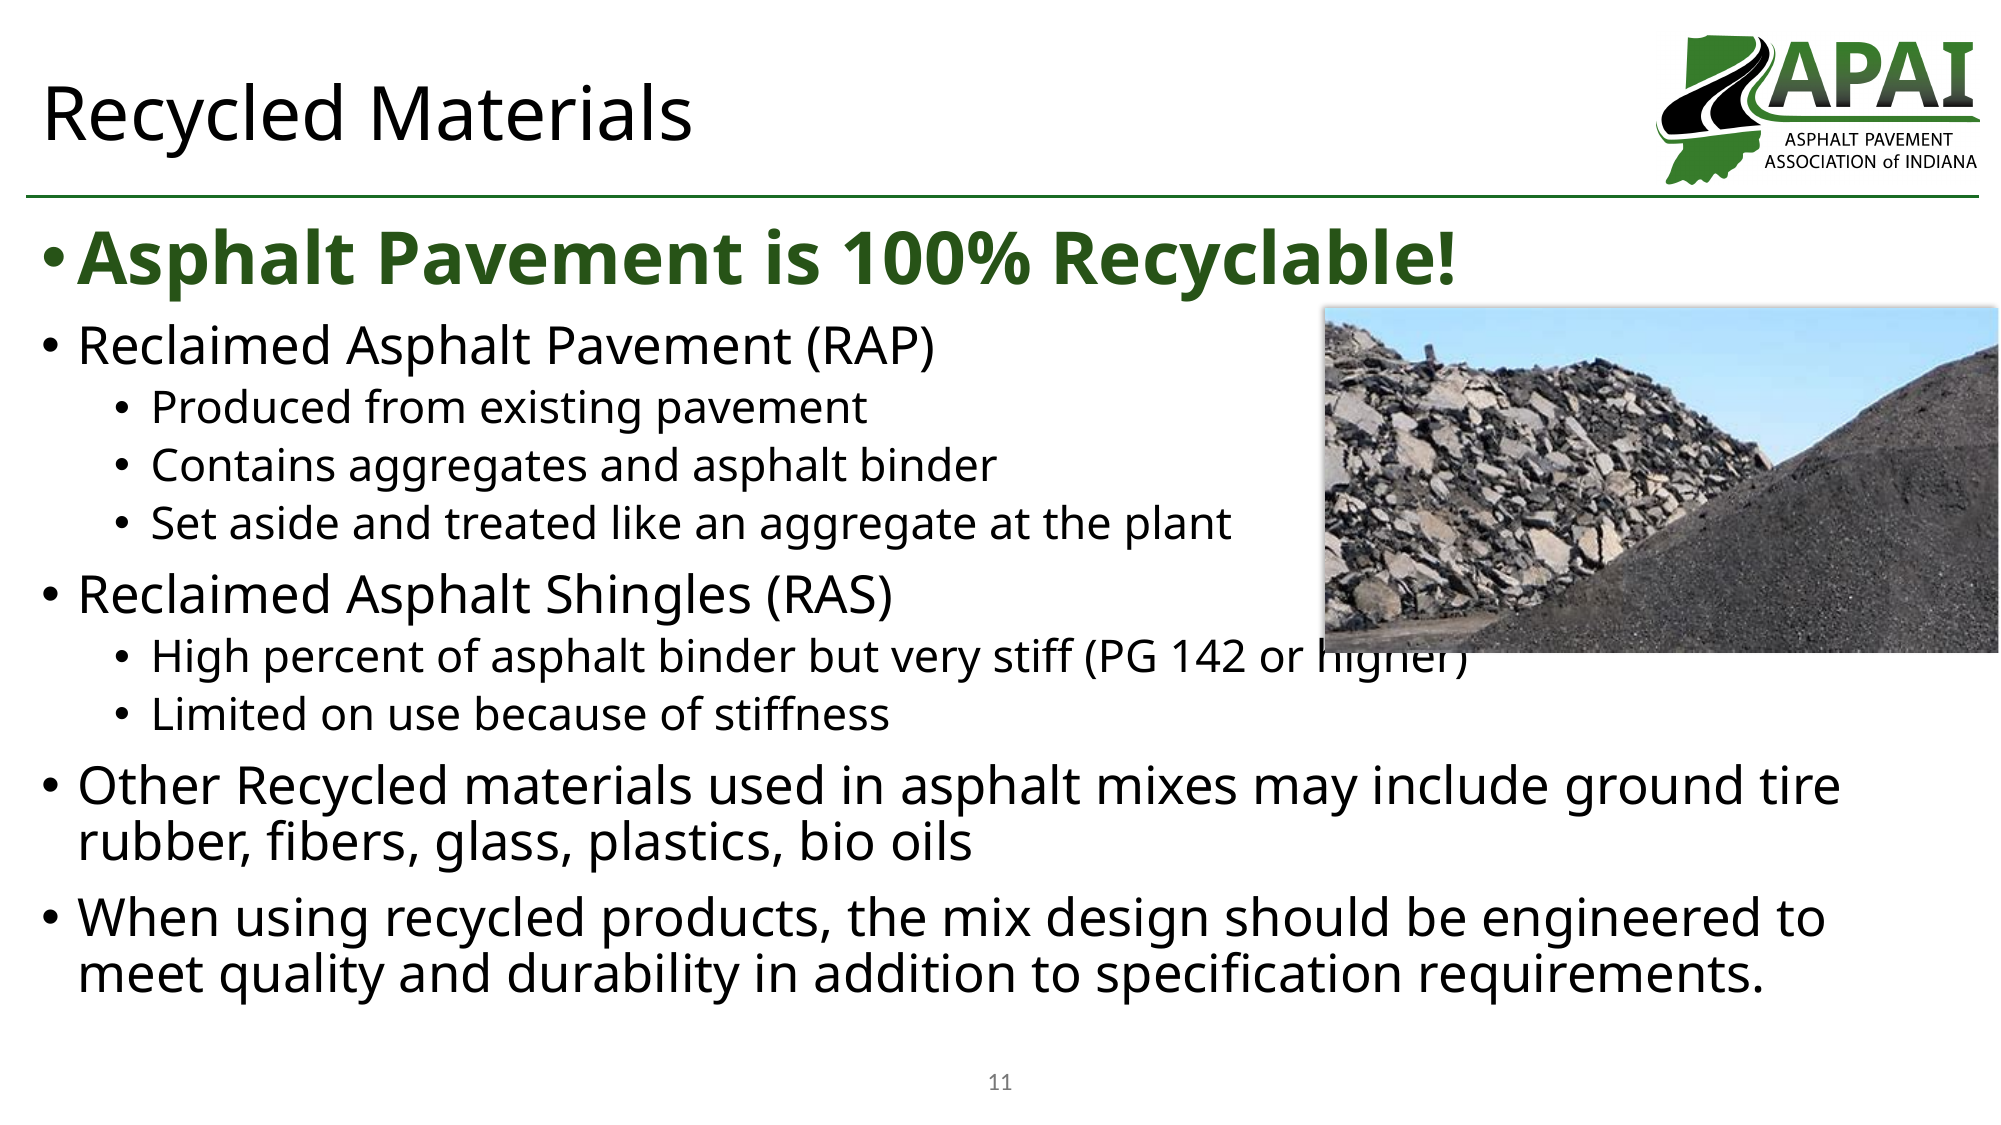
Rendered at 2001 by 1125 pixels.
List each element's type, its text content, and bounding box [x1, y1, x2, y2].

list Asphalt Pavement is 100% Recyclable! Reclaimed Asphalt Pavement (RAP) Produced from existing pavement Contains aggregates and asphalt binder Set aside and treated like an aggregate at the plant Reclaimed Asphalt Shingles (RAS) High percent of asphalt binder but very stiff (PG 142 or higher) Limited on use because of stiffness Other Recycled materials used in asphalt mixes may include ground tire rubber, fibers, glass, plastics, bio oils When using recycled products, the mix design should be engineered to meet quality and durability in addition to specification requirements. [26, 214, 1980, 1014]
picture [1656, 174, 1980, 185]
title Recycled Materials [26, 59, 1980, 174]
picture [1324, 307, 2000, 653]
picture [1656, 31, 1980, 59]
slide_number 11 [774, 1050, 1225, 1111]
